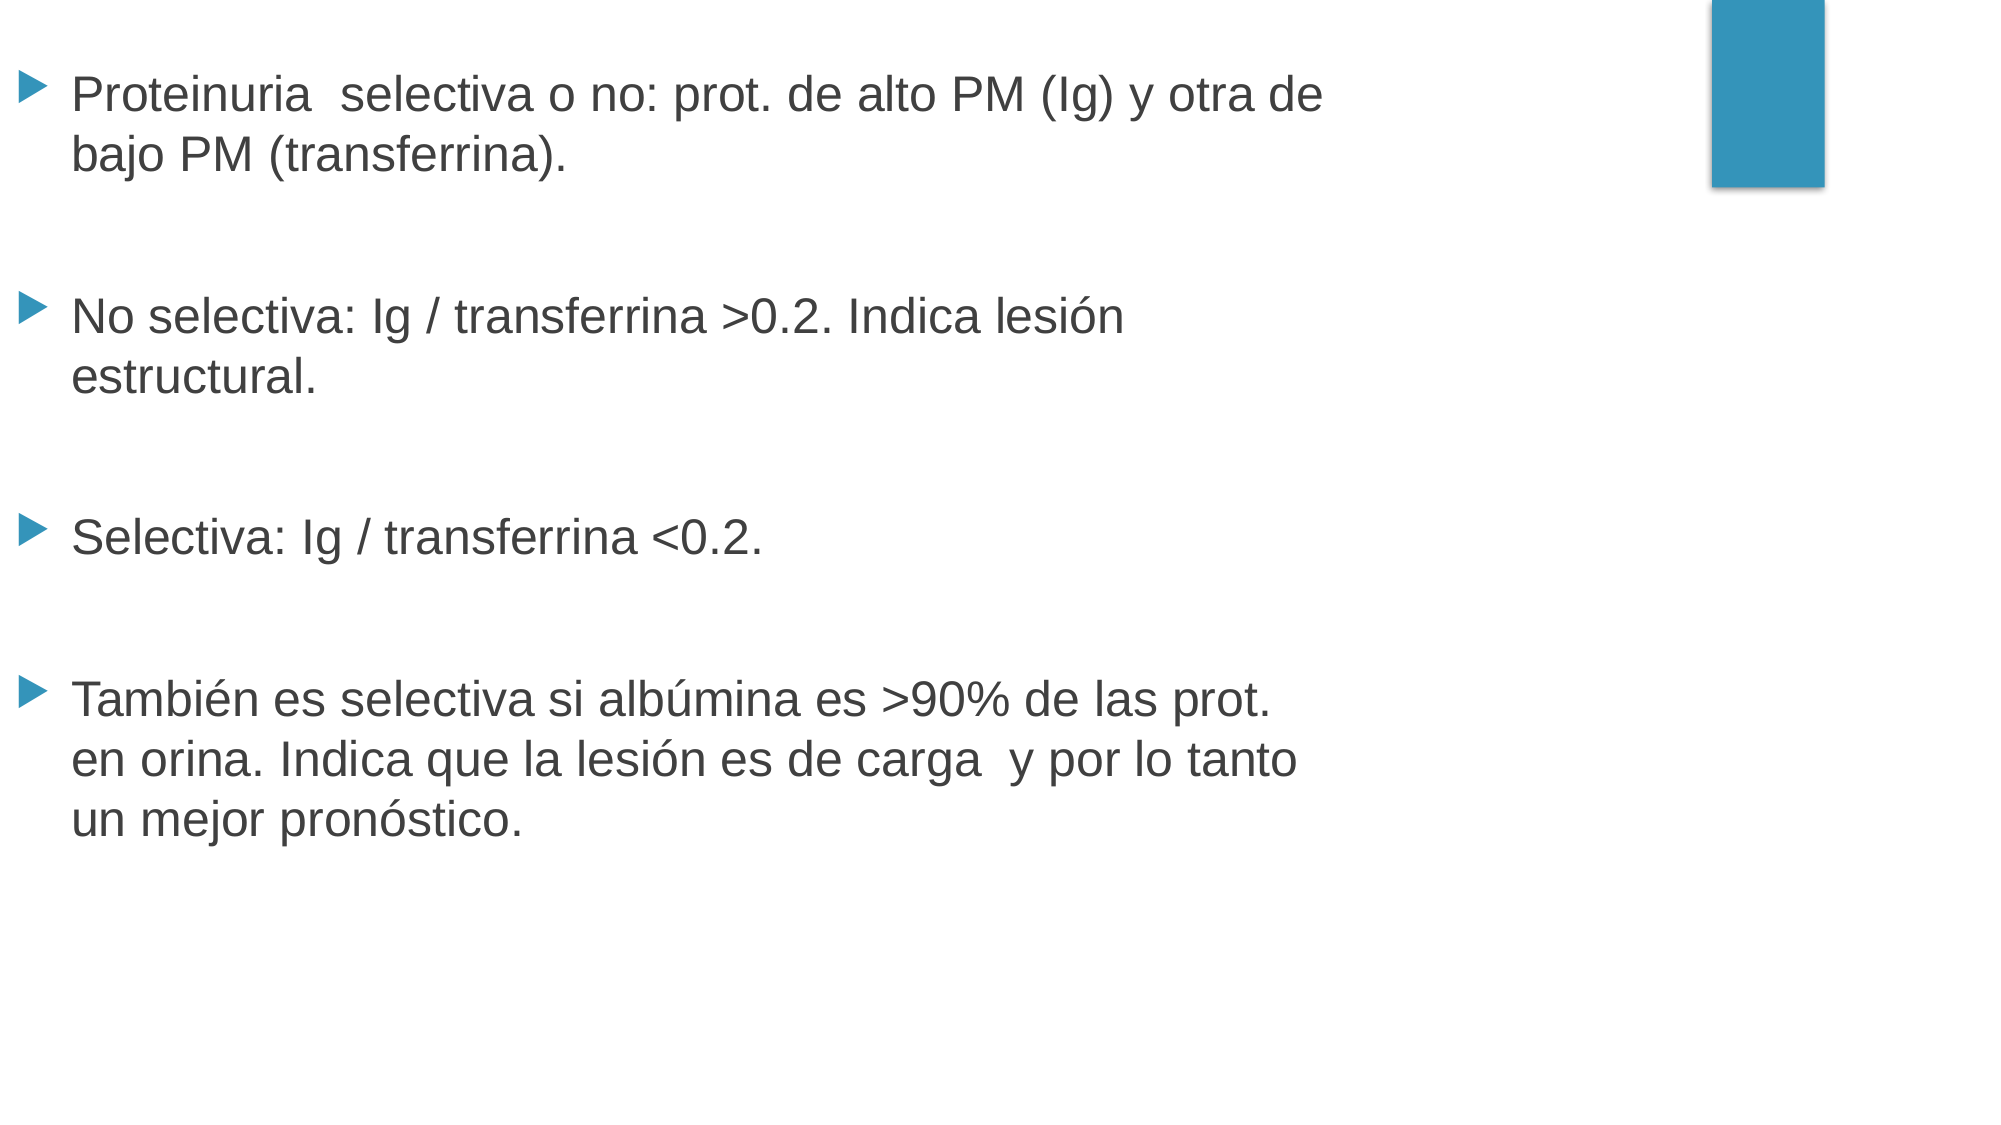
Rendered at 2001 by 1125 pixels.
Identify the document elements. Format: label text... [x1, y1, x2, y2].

list Proteinuria selectiva o no: prot. de alto PM (Ig) y otra de bajo PM (transferrina). No selectiva: Ig / transferrina >0.2. Indica lesión estructural. Selectiva: Ig / transferrina <0.2. También es selectiva si albúmina es >90% de las prot. en orina. Indica que la lesión es de carga y por lo tanto un mejor pronóstico. [0, 0, 1350, 1067]
